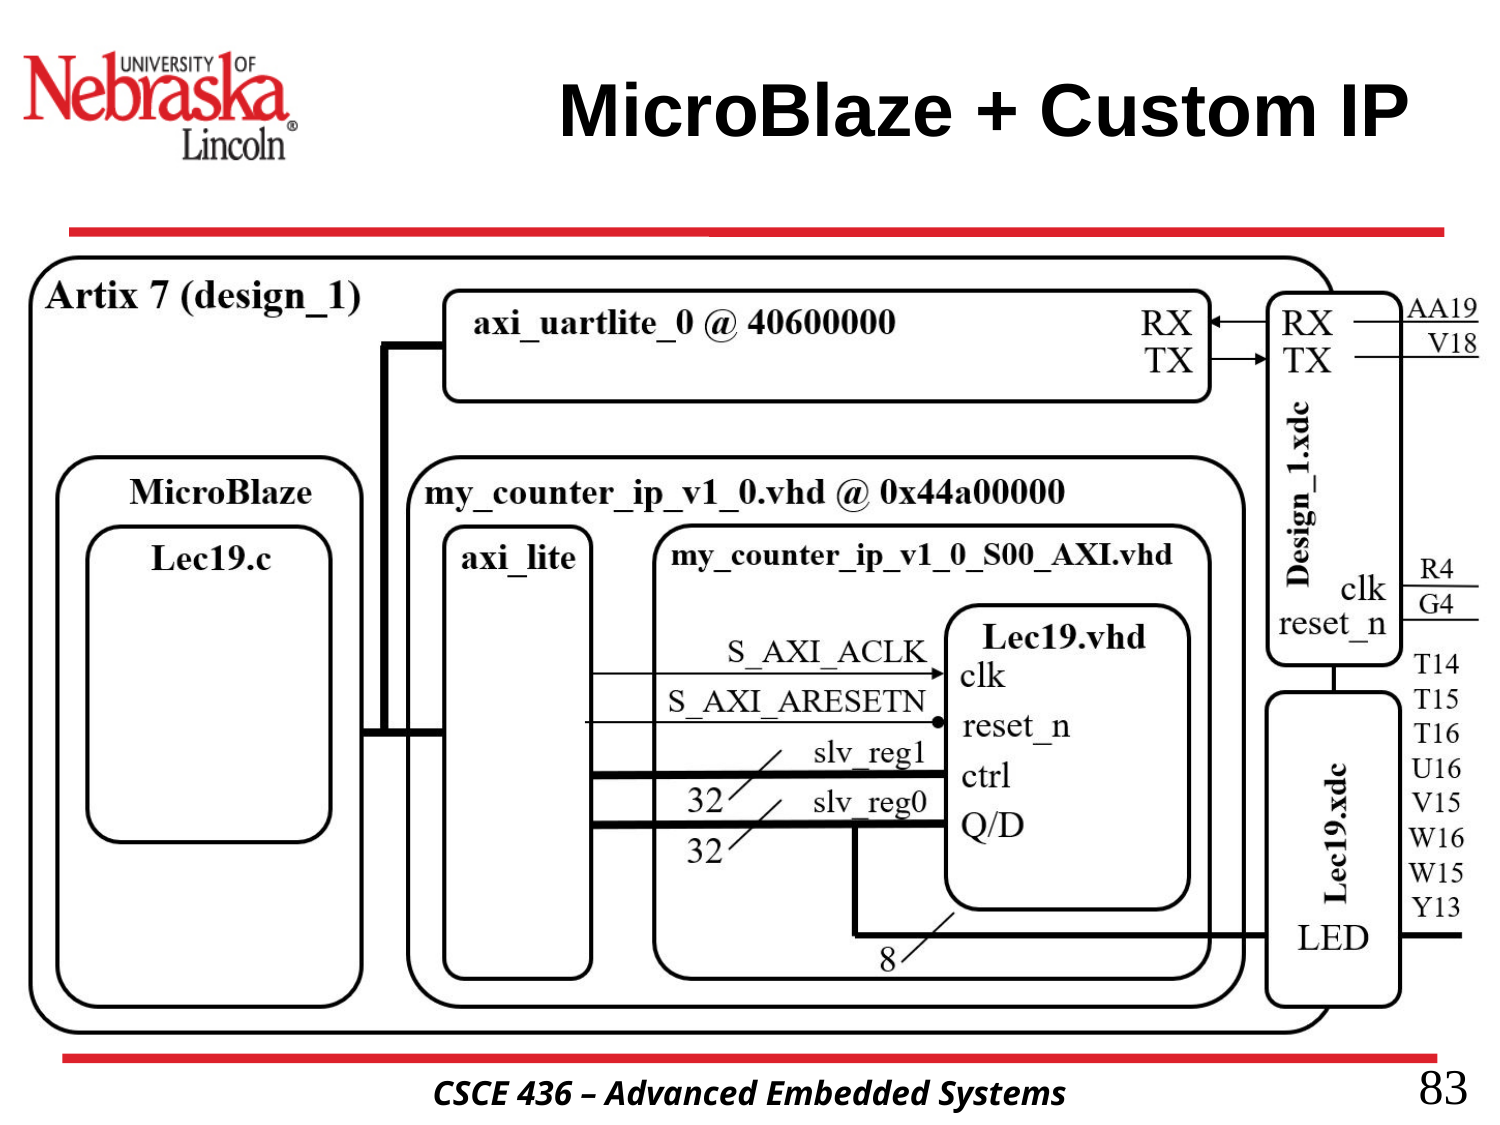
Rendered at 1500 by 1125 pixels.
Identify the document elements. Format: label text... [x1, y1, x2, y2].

title MicroBlaze + Custom IP [313, 12, 1427, 201]
picture [1, 32, 313, 181]
slide_number 83 [1133, 1052, 1484, 1125]
picture [13, 241, 1488, 1045]
